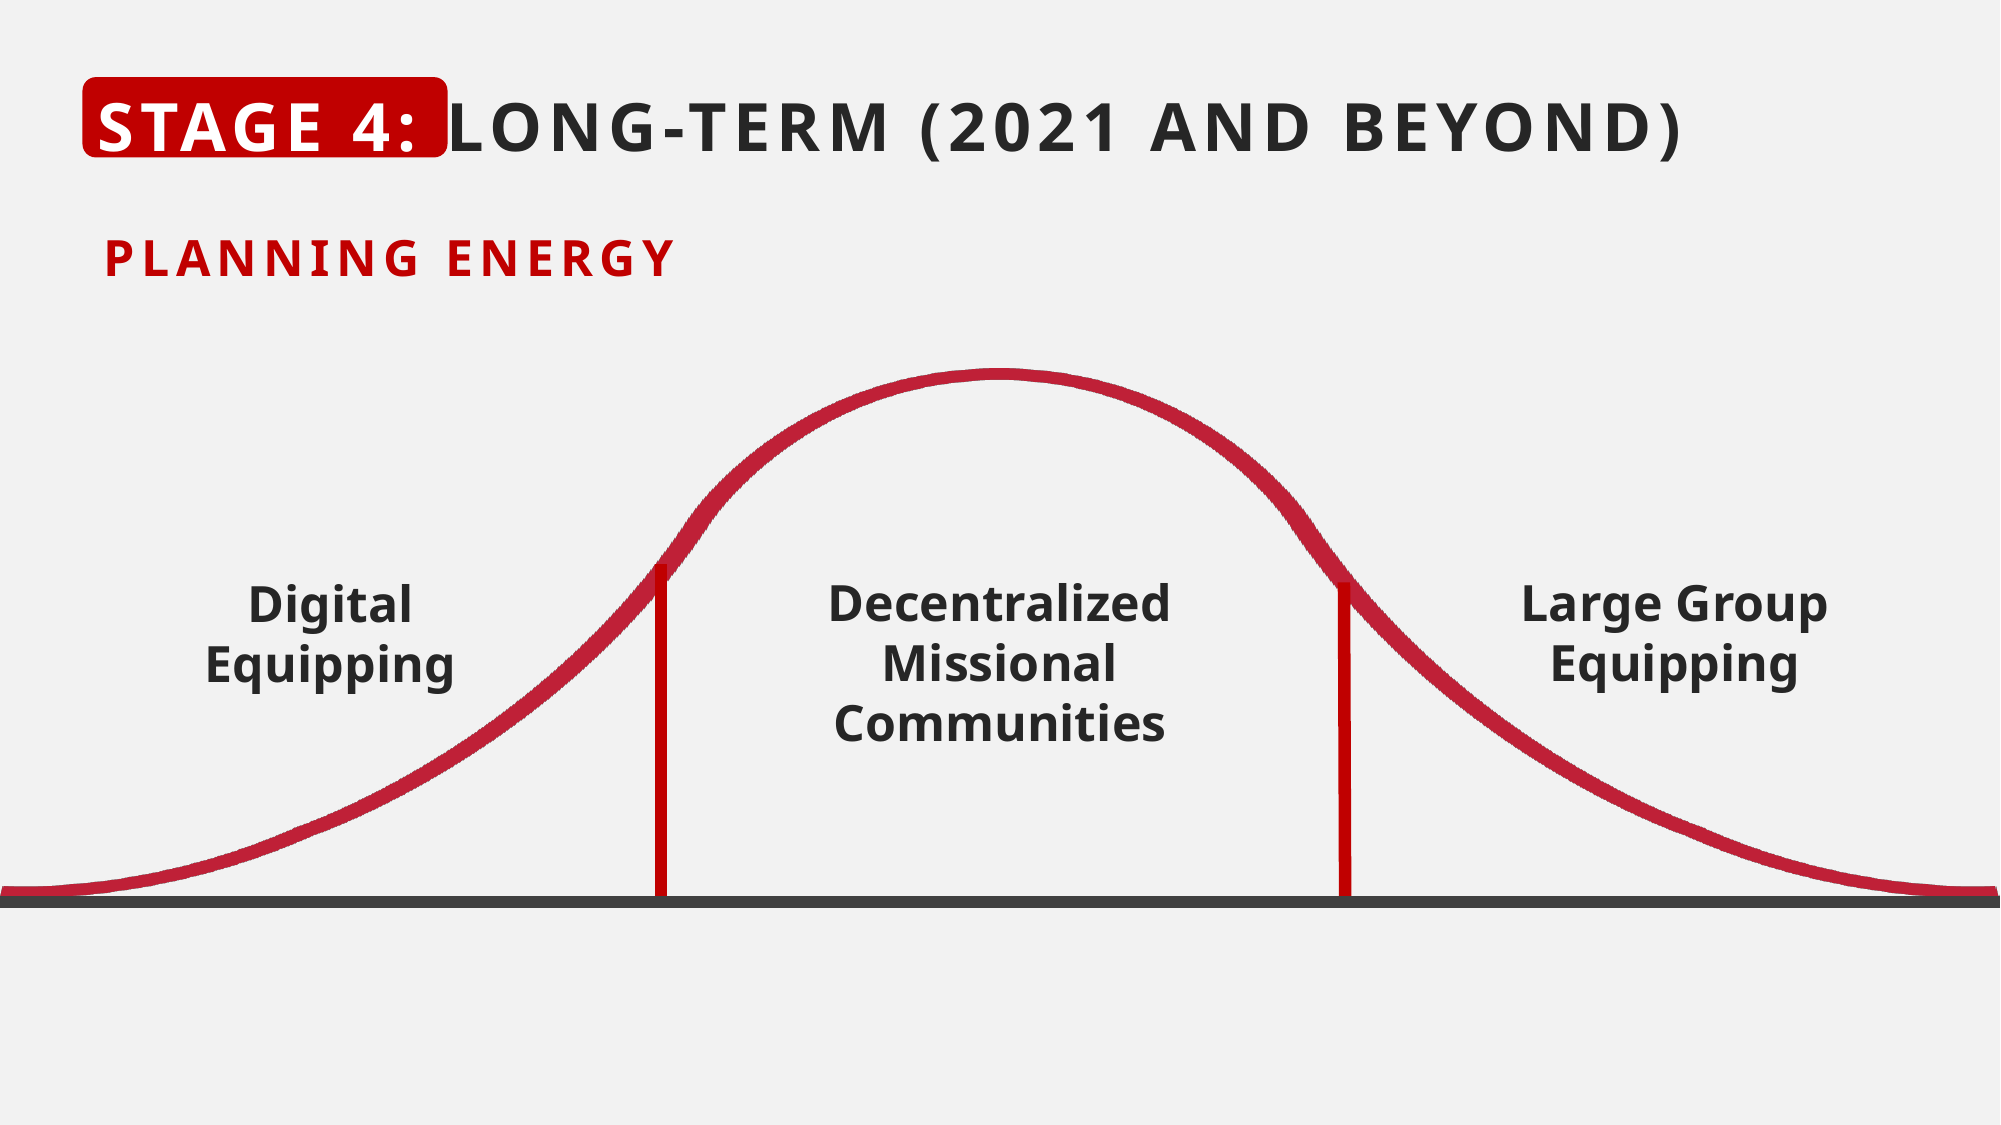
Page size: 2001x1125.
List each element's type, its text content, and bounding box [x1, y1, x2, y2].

text_box STAGE 4: LONG-TERM (2021 AND BEYOND) [82, 77, 2000, 172]
picture [0, 368, 2000, 898]
text_box PLANNING ENERGY [89, 219, 689, 294]
